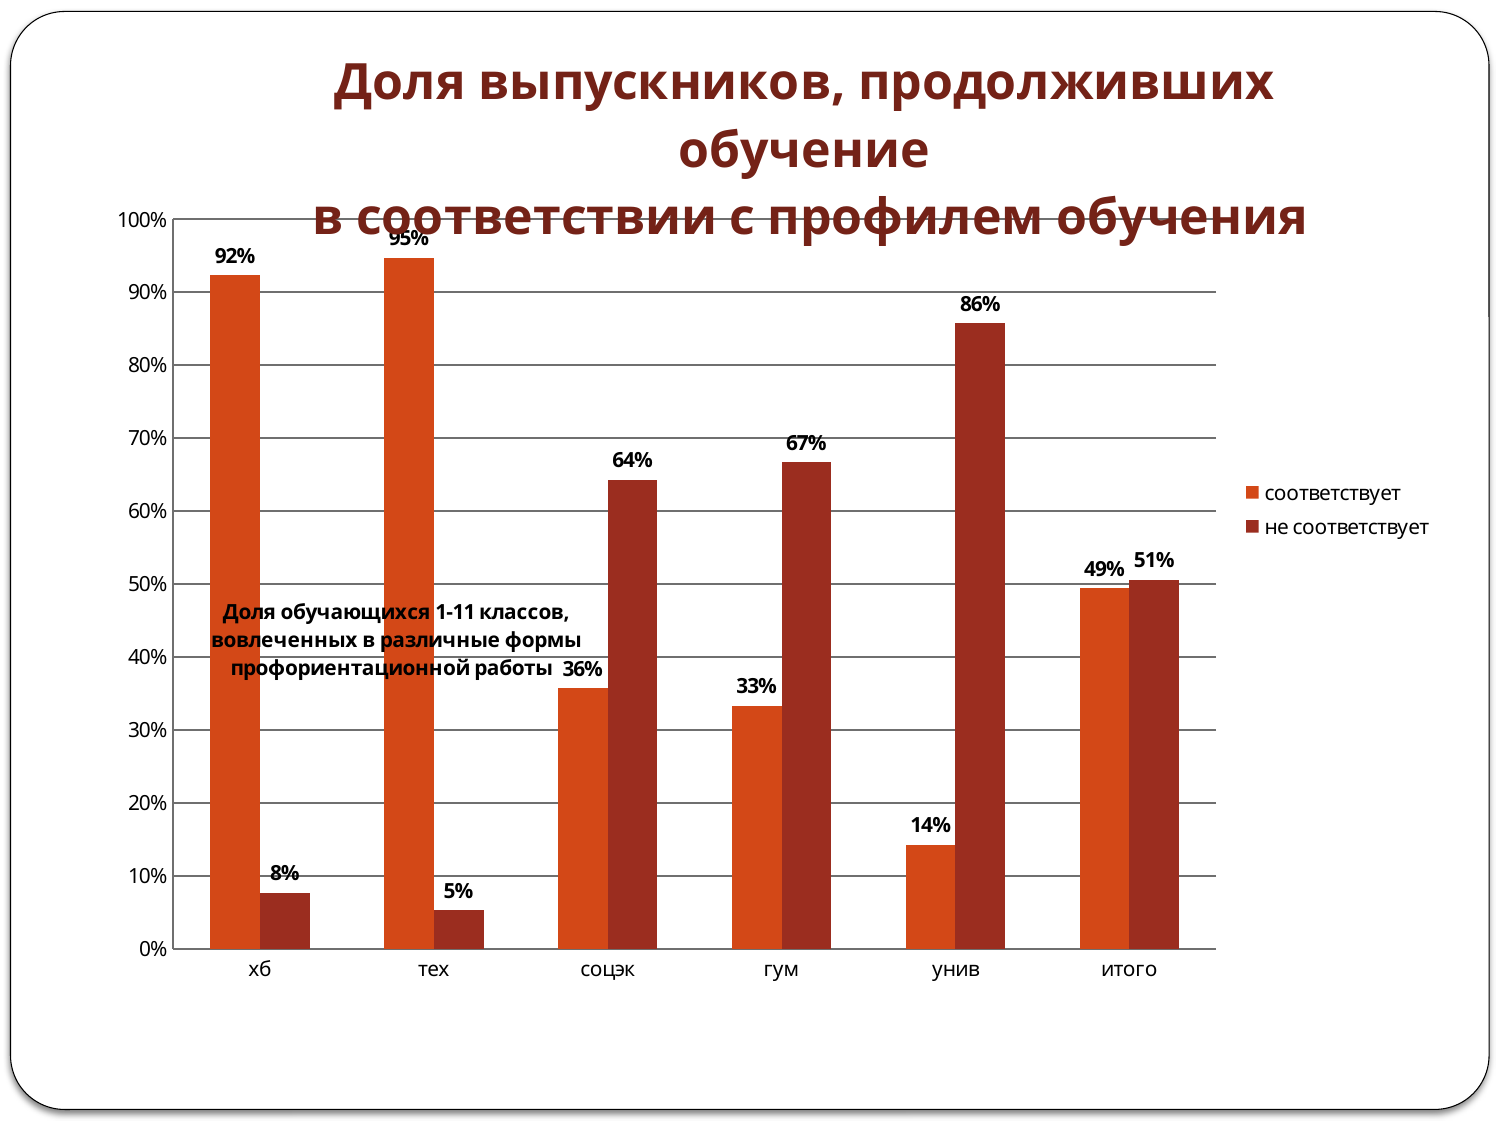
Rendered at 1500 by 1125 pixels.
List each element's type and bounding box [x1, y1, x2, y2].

chart [88, 18, 1449, 1000]
